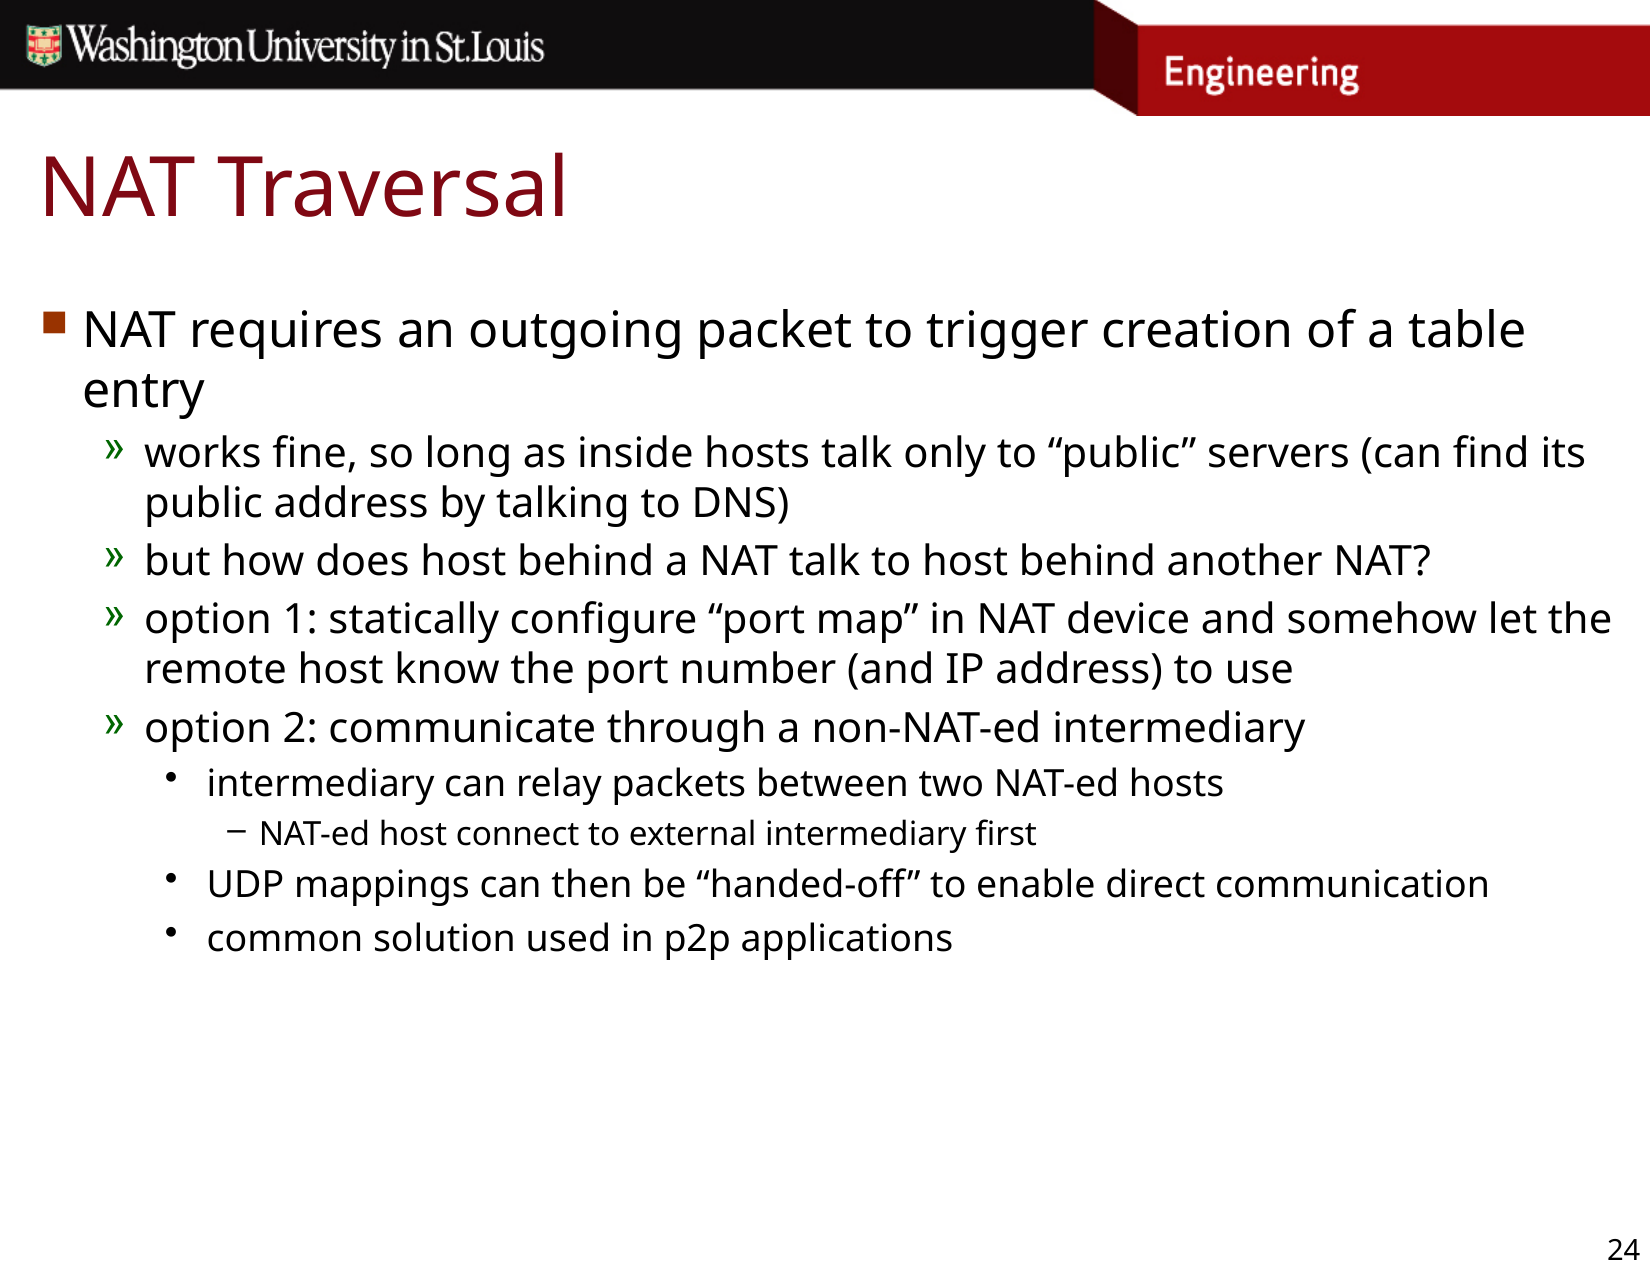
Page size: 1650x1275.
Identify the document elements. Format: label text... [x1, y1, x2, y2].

list NAT requires an outgoing packet to trigger creation of a table entry works fine, so long as inside hosts talk only to “public” servers (can find its public address by talking to DNS) but how does host behind a NAT talk to host behind another NAT? option 1: statically configure “port map” in NAT device and somehow let the remote host know the port number (and IP address) to use option 2: communicate through a non-NAT-ed intermediary intermediary can relay packets between two NAT-ed hosts NAT-ed host connect to external intermediary first UDP mappings can then be “handed-off” to enable direct communication common solution used in p2p applications [2, 288, 1650, 1256]
title NAT Traversal [21, 105, 1602, 262]
picture [0, 0, 1650, 116]
slide_number 24 [1589, 1233, 1641, 1269]
